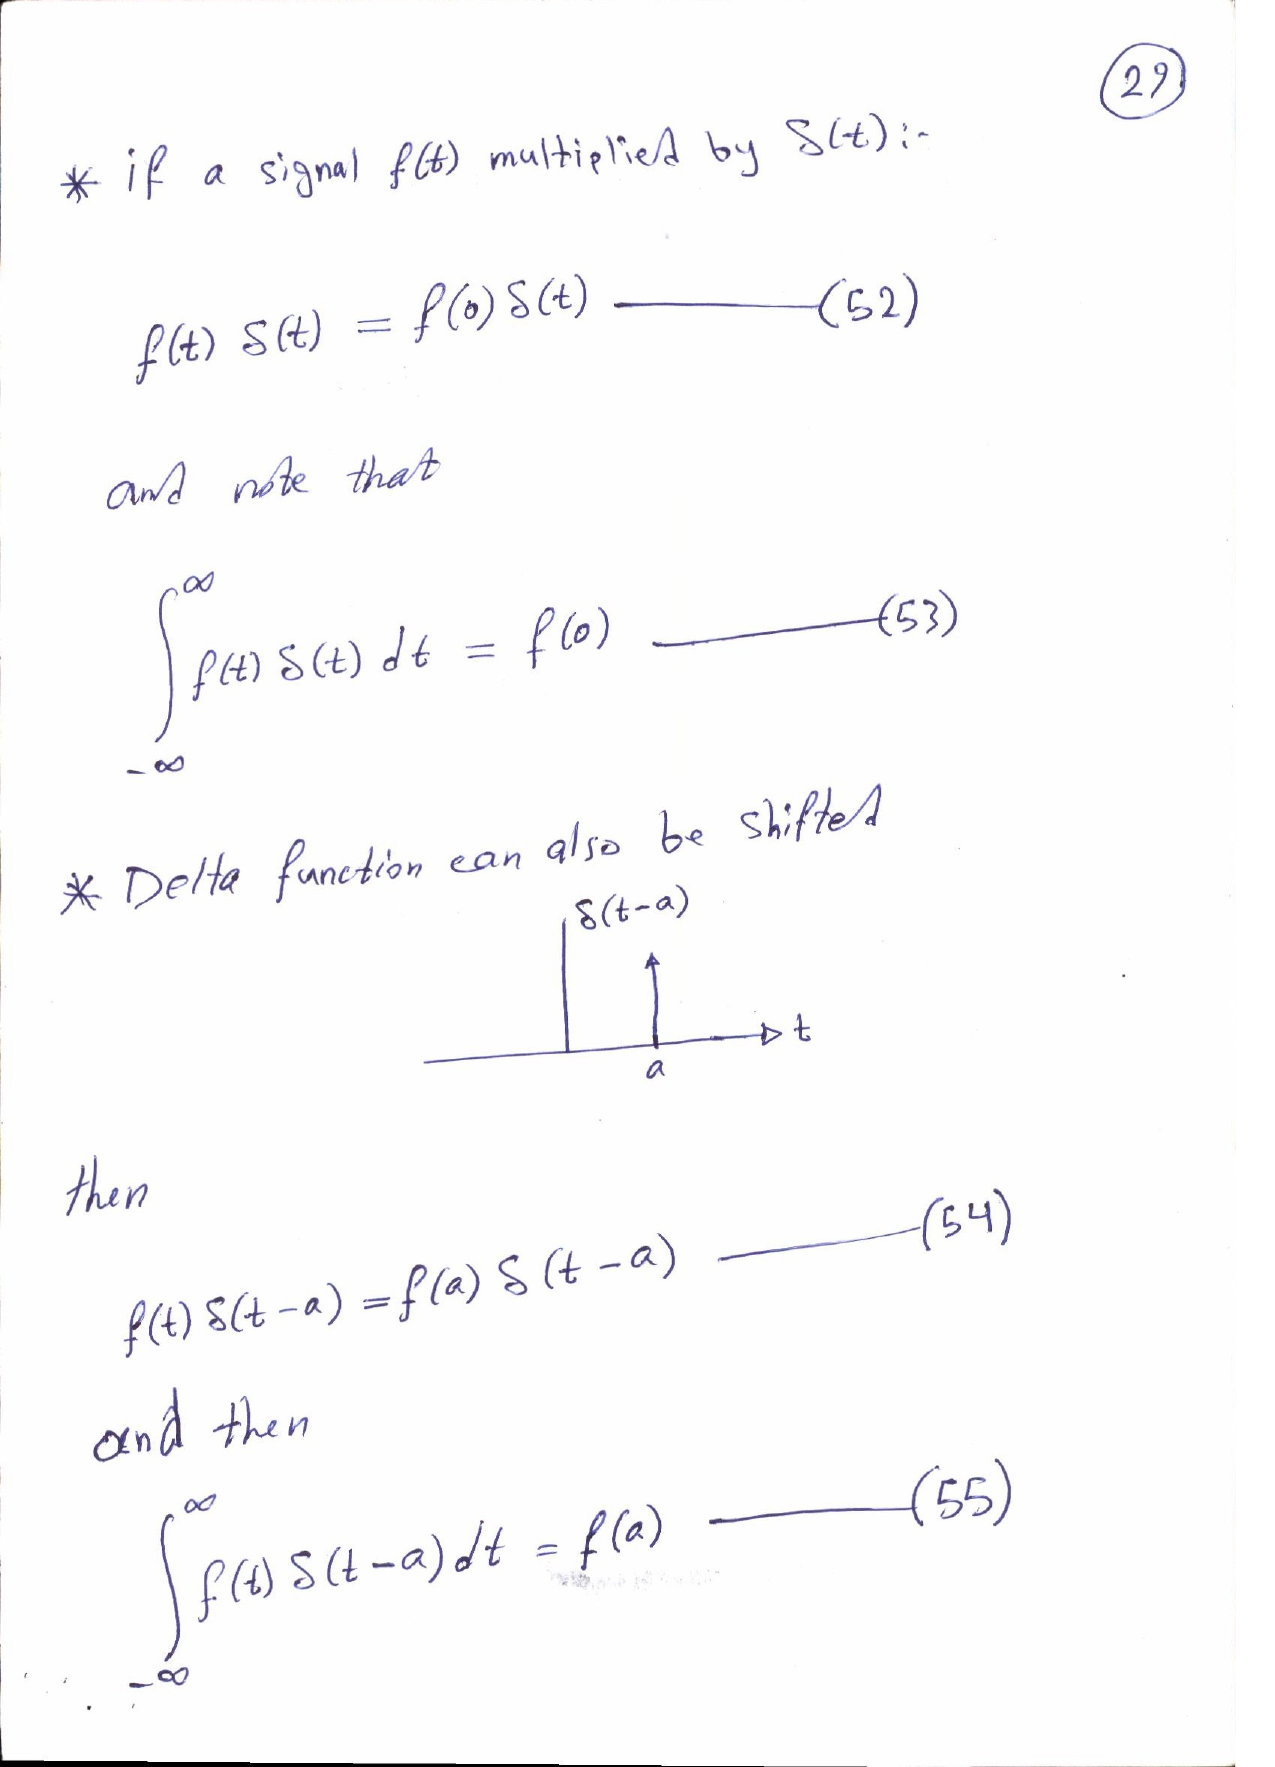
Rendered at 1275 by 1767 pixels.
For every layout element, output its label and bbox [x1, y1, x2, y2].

text_box [0, 0, 1236, 1767]
